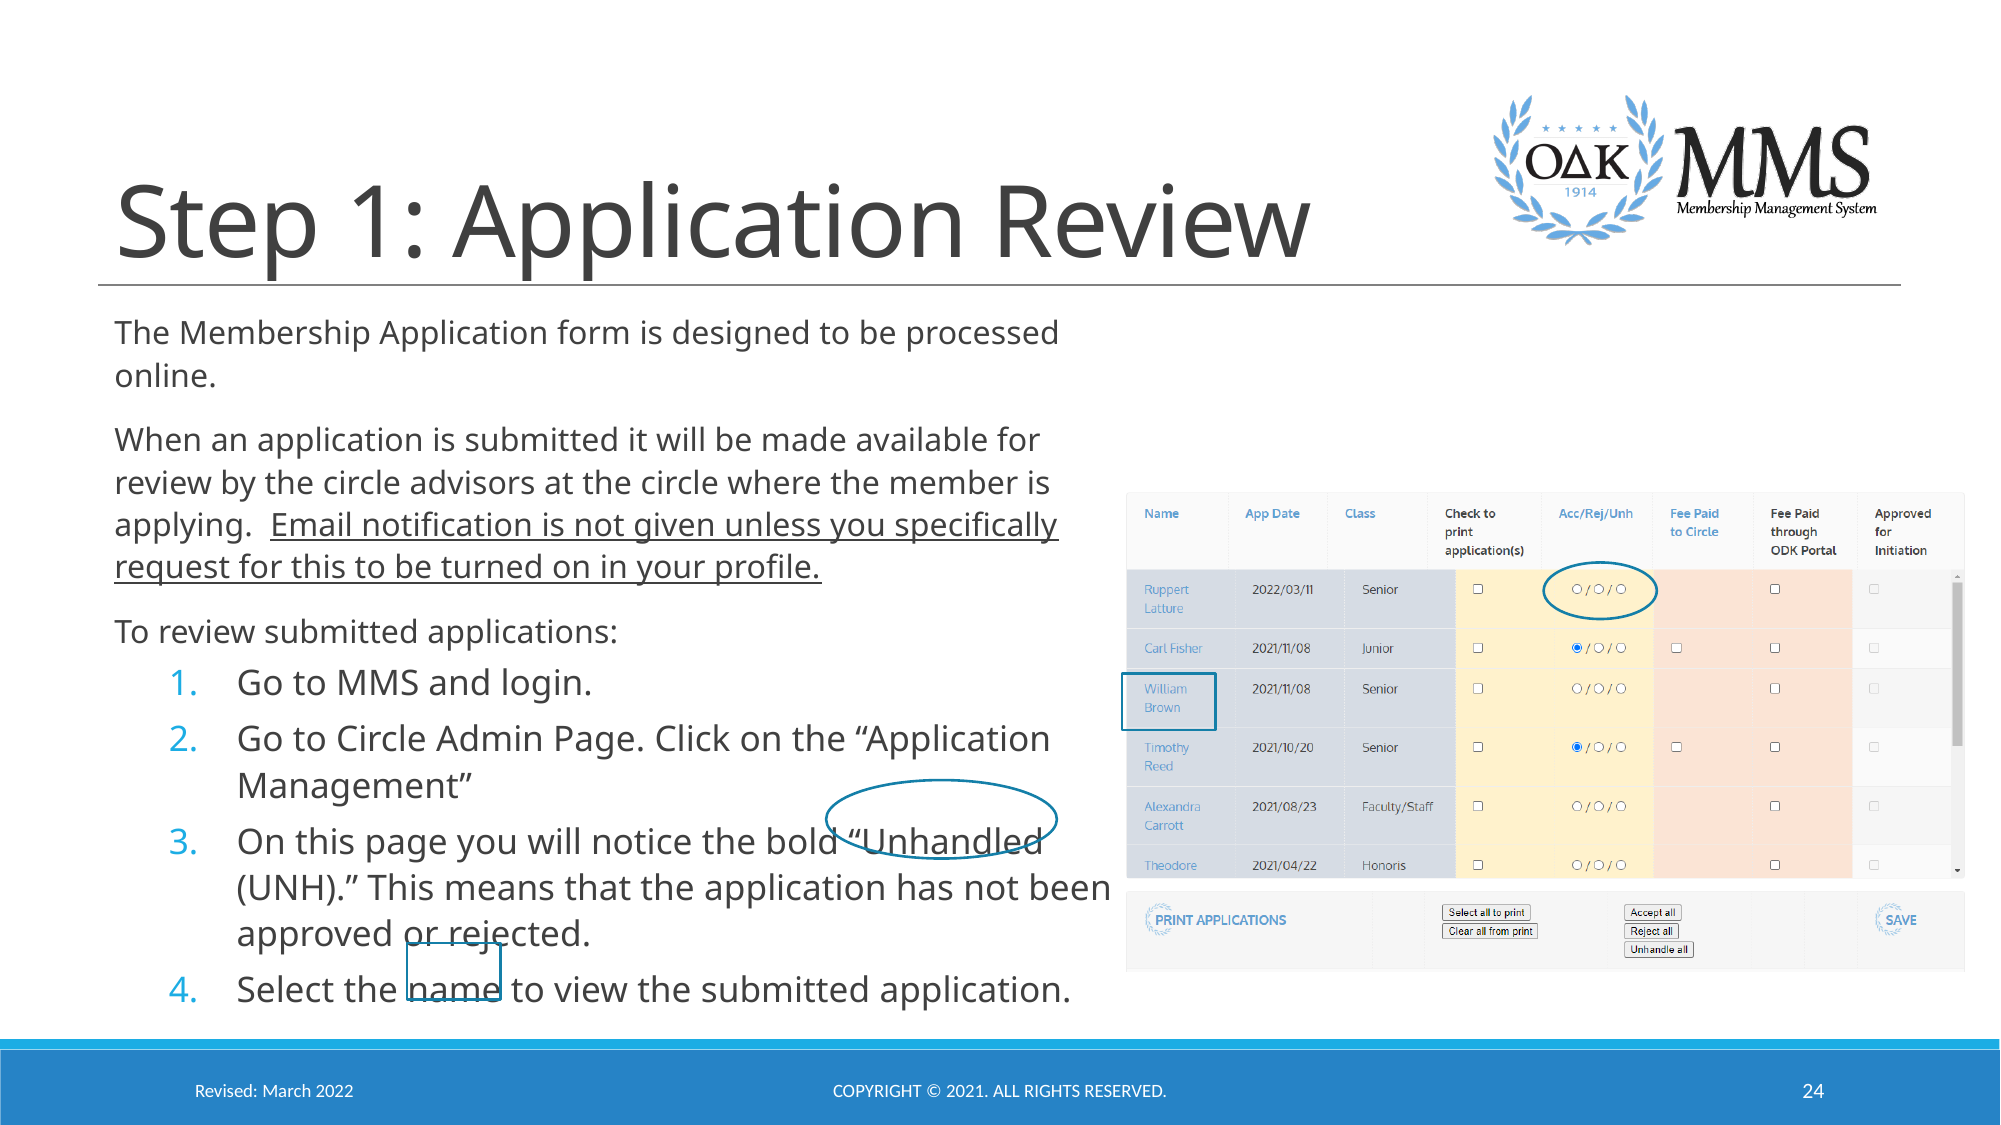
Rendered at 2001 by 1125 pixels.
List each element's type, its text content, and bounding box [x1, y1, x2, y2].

text_box [406, 942, 502, 1001]
text_box [824, 778, 1059, 860]
picture [1516, 74, 1901, 258]
picture [1121, 488, 1966, 972]
title Step 1: Application Review [100, 47, 1516, 285]
slide_number 24 [1624, 1059, 1840, 1120]
footer Copyright © 2021. All Rights Reserved. [604, 1059, 1396, 1120]
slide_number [180, 1059, 586, 1120]
list The Membership Application form is designed to be processed online. When an application is submitted it will be made available for review by the circle advisors at the circle where the member is applying. Email notification is not given unless you specifically request for this to be turned on in your profile. To review submitted applications: Go to MMS and login. Go to Circle Admin Page. Click on the “Application Management” On this page you will notice the bold “Unhandled (UNH).” This means that the application has not been approved or rejected. Select the name to view the submitted application. [100, 301, 1123, 1019]
